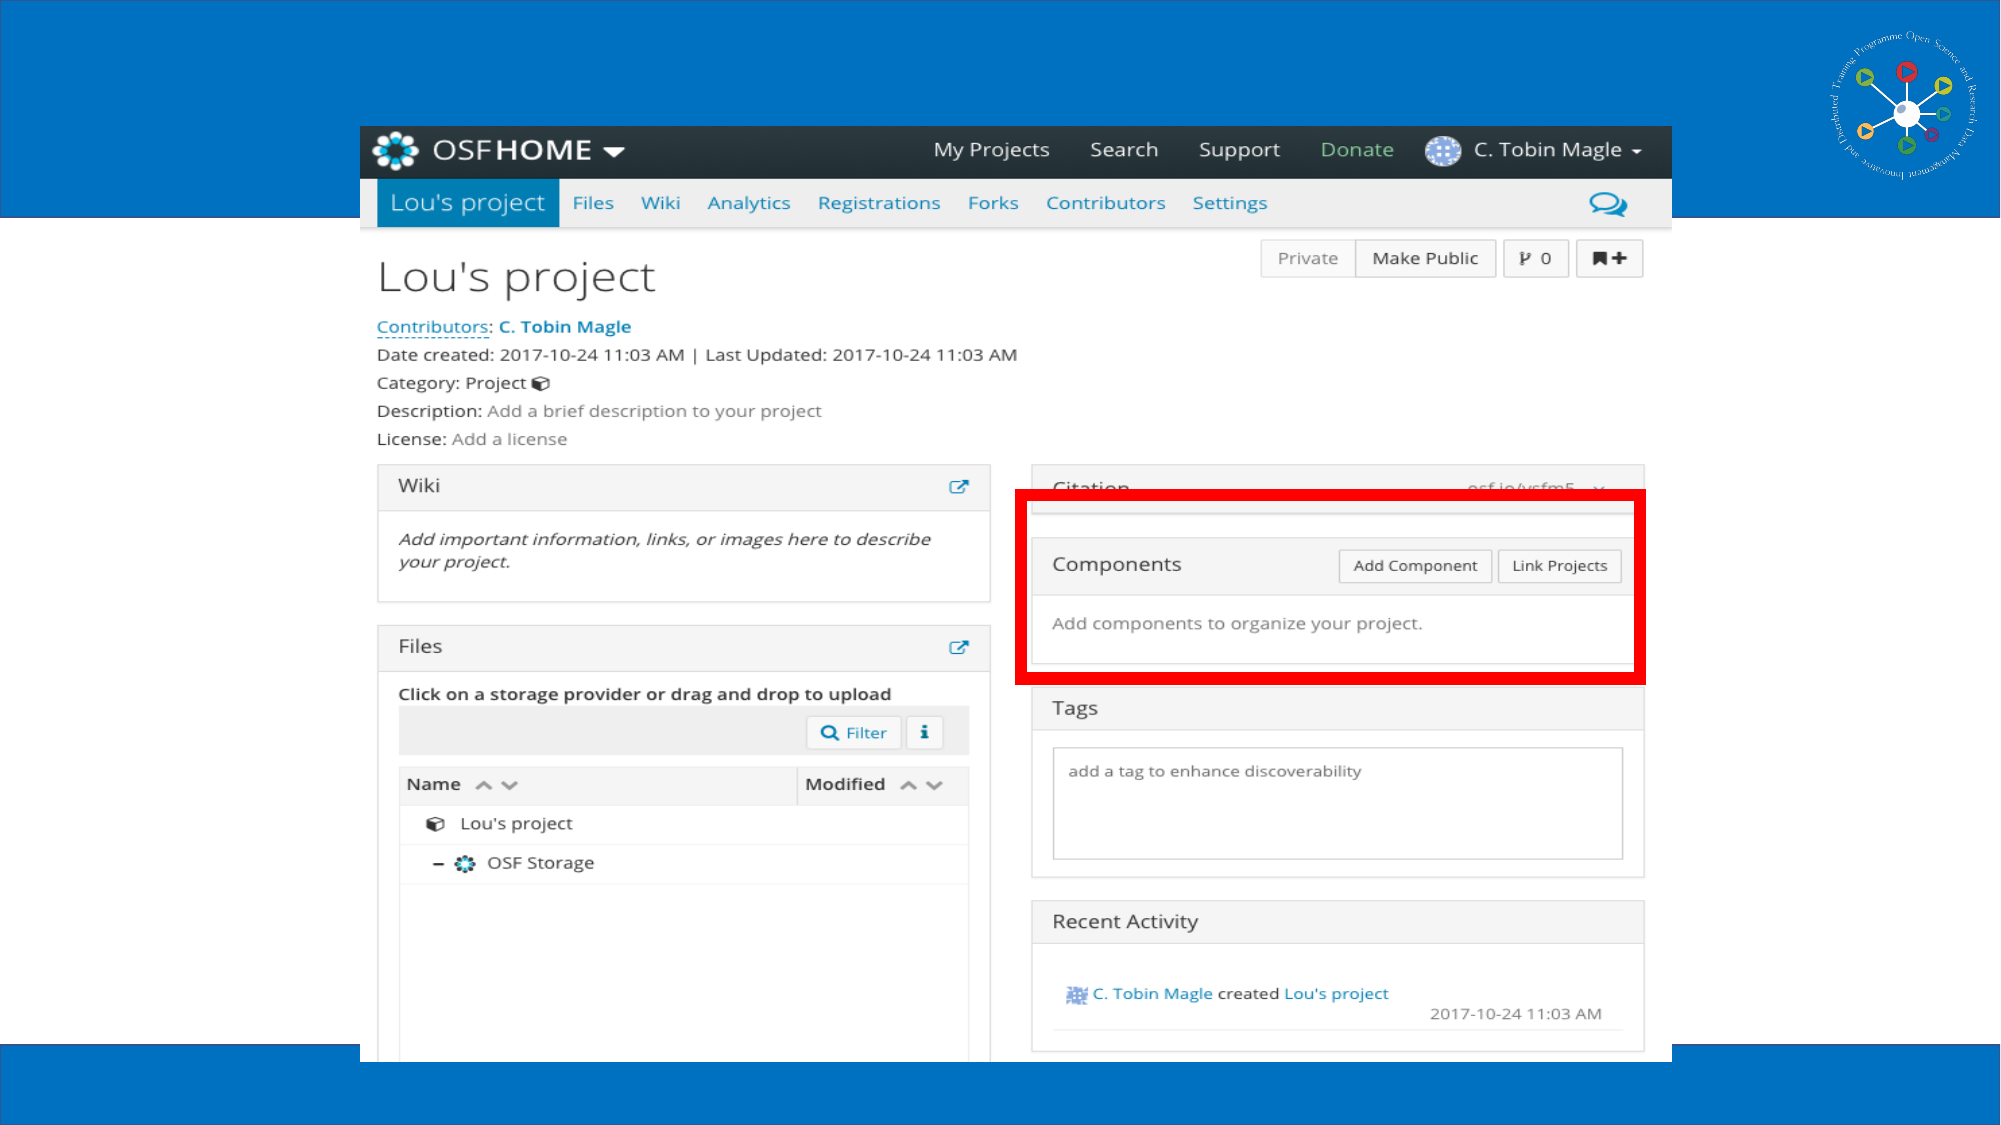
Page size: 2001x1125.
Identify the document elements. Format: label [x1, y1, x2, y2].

picture [1830, 31, 1977, 180]
list [359, 126, 1672, 1062]
